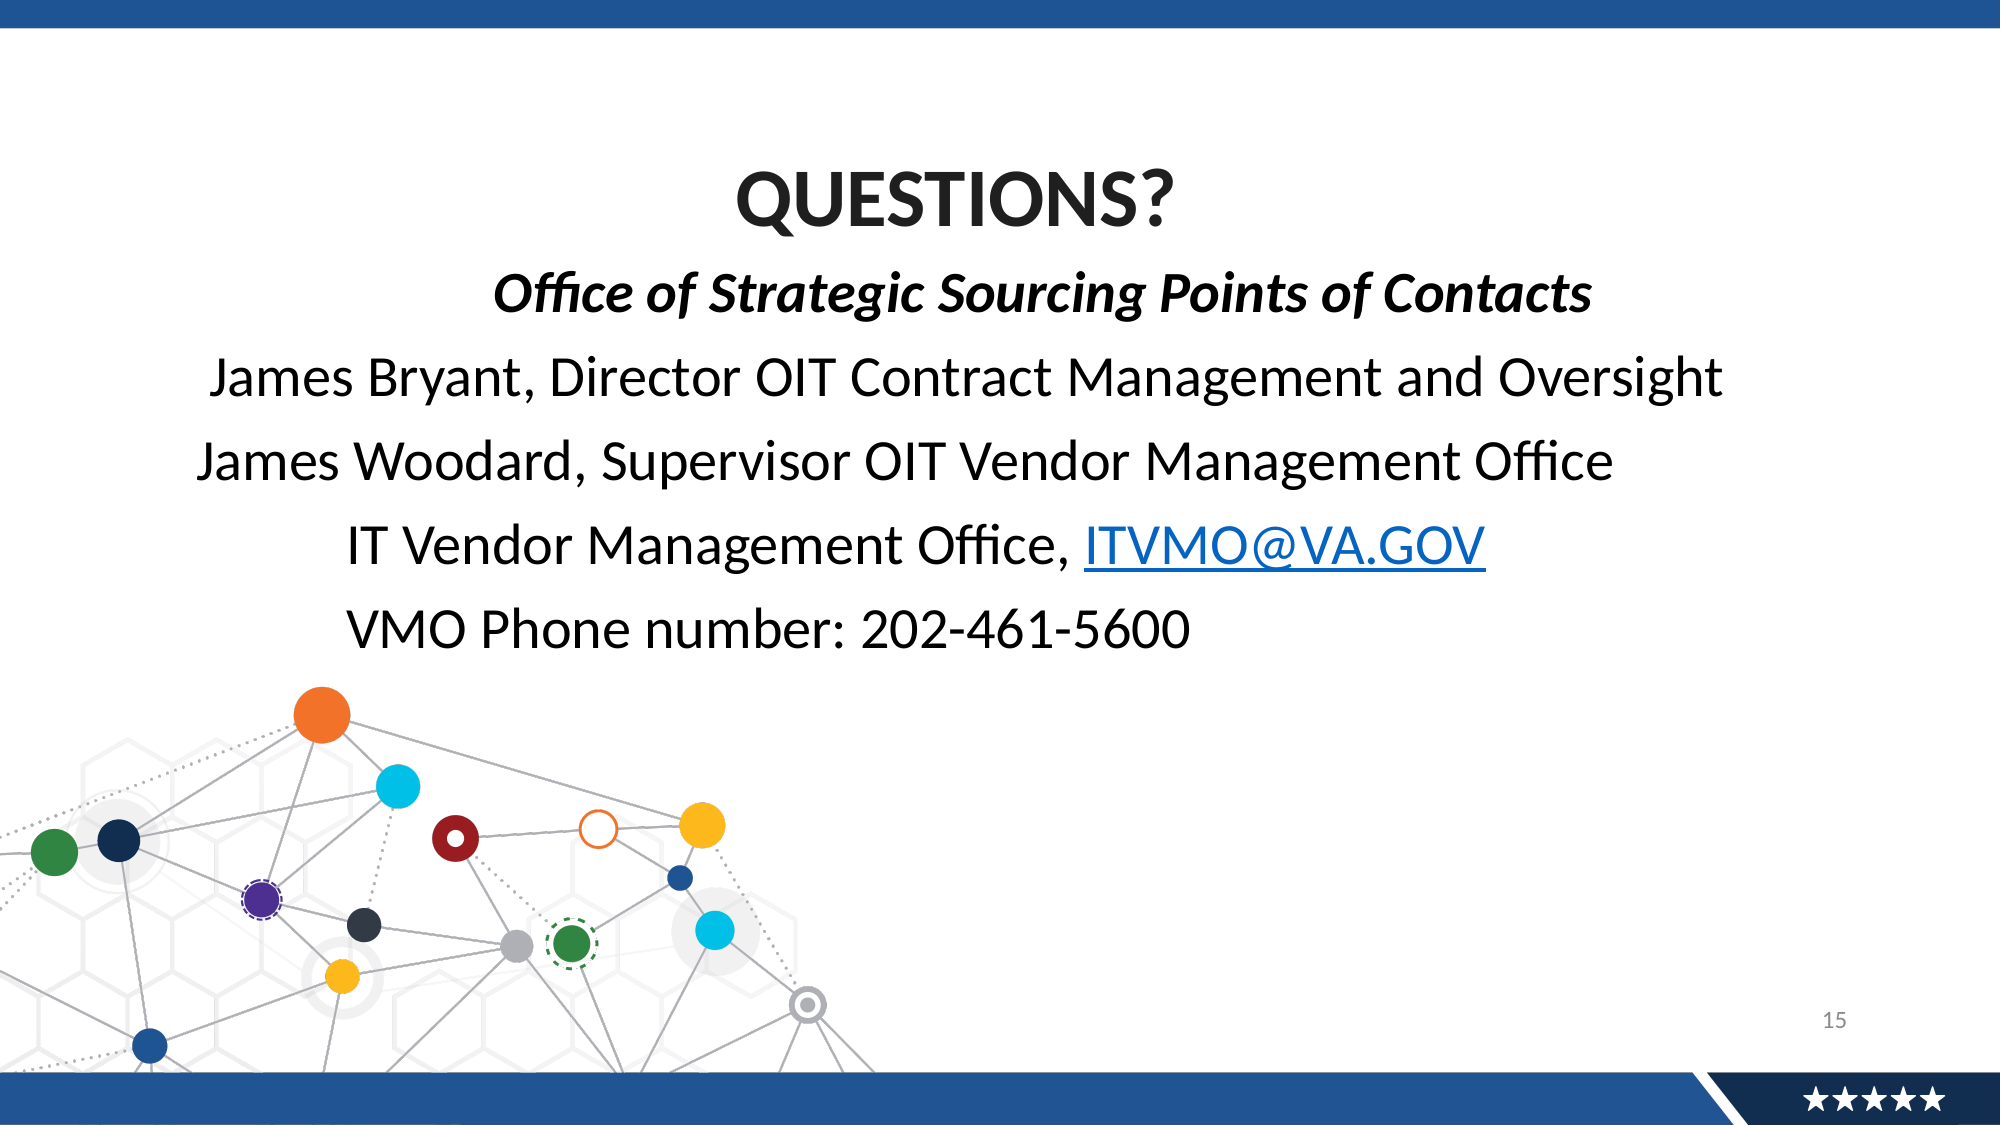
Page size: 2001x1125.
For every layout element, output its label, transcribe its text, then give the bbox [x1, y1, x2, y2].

list Office of Strategic Sourcing Points of Contacts James Bryant, Director OIT Contract Management and Oversight James Woodard, Supervisor OIT Vendor Management Office IT Vendor Management Office, ITVMO@VA.GOV VMO Phone number: 202-461-5600 [180, 255, 1906, 672]
slide_number 15 [1412, 988, 1863, 1049]
picture [0, 0, 2000, 1125]
title QUESTIONS? [94, 90, 1820, 308]
